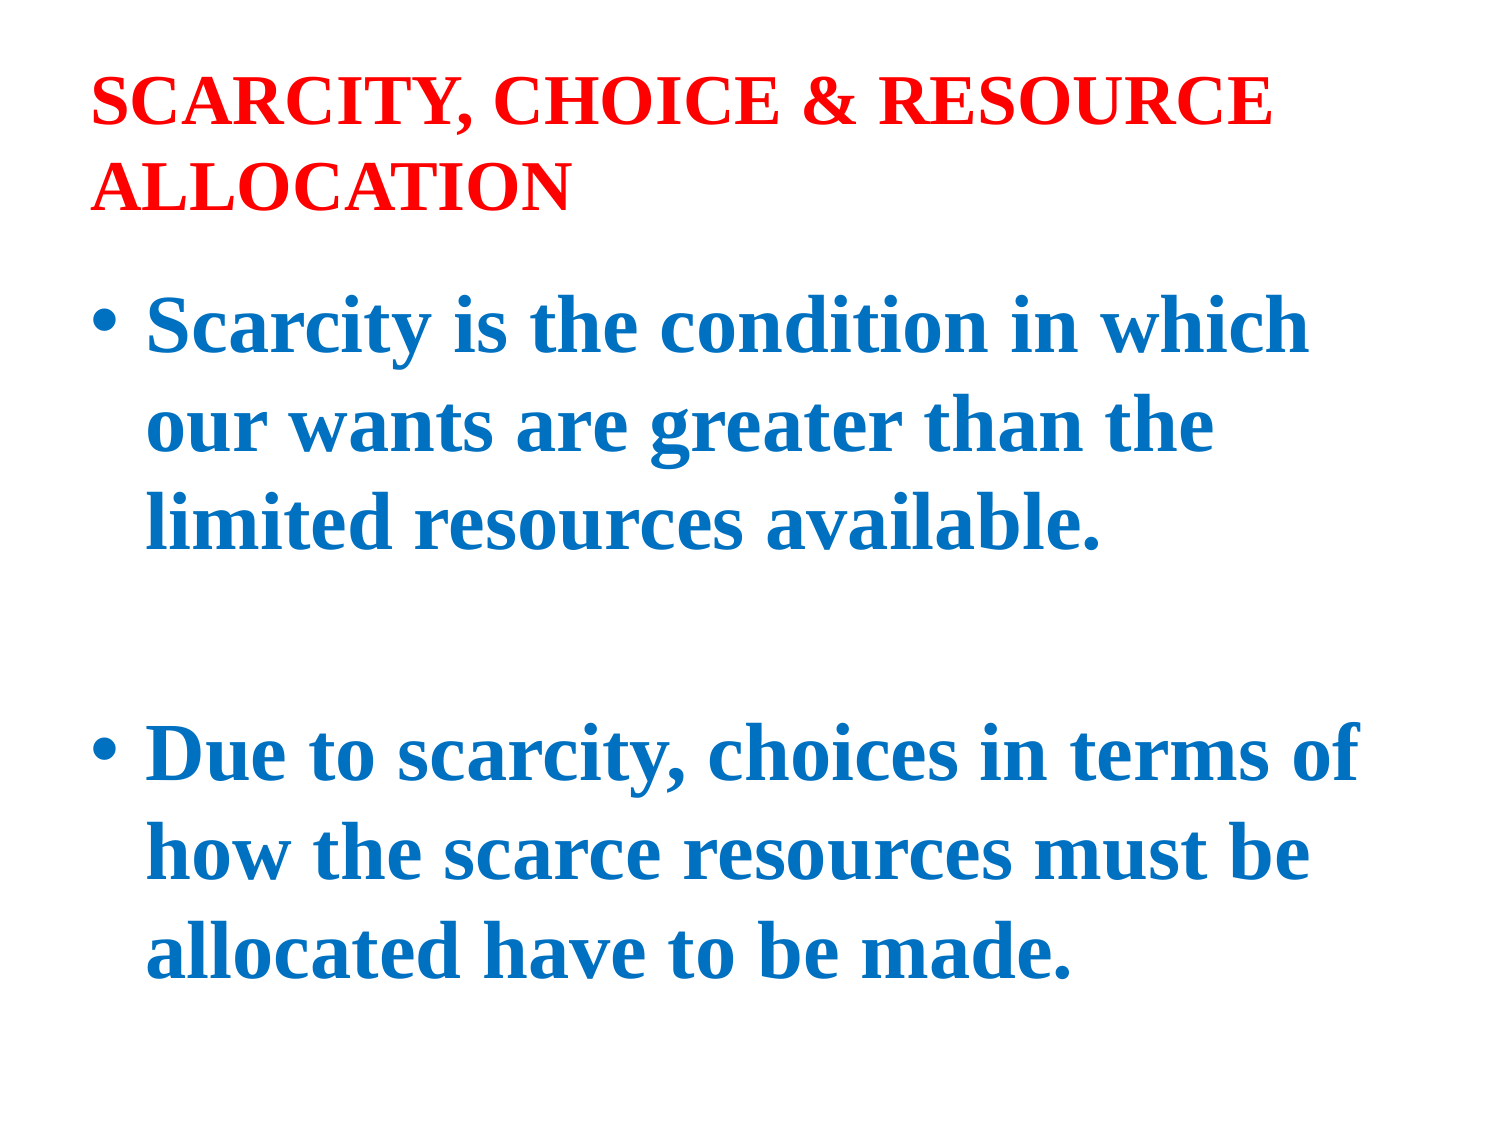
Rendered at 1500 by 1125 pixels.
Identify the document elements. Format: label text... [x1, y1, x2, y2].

title SCARCITY, CHOICE & RESOURCE ALLOCATION [75, 45, 1425, 233]
list Scarcity is the condition in which our wants are greater than the limited resources available. Due to scarcity, choices in terms of how the scarce resources must be allocated have to be made. [75, 262, 1425, 1005]
